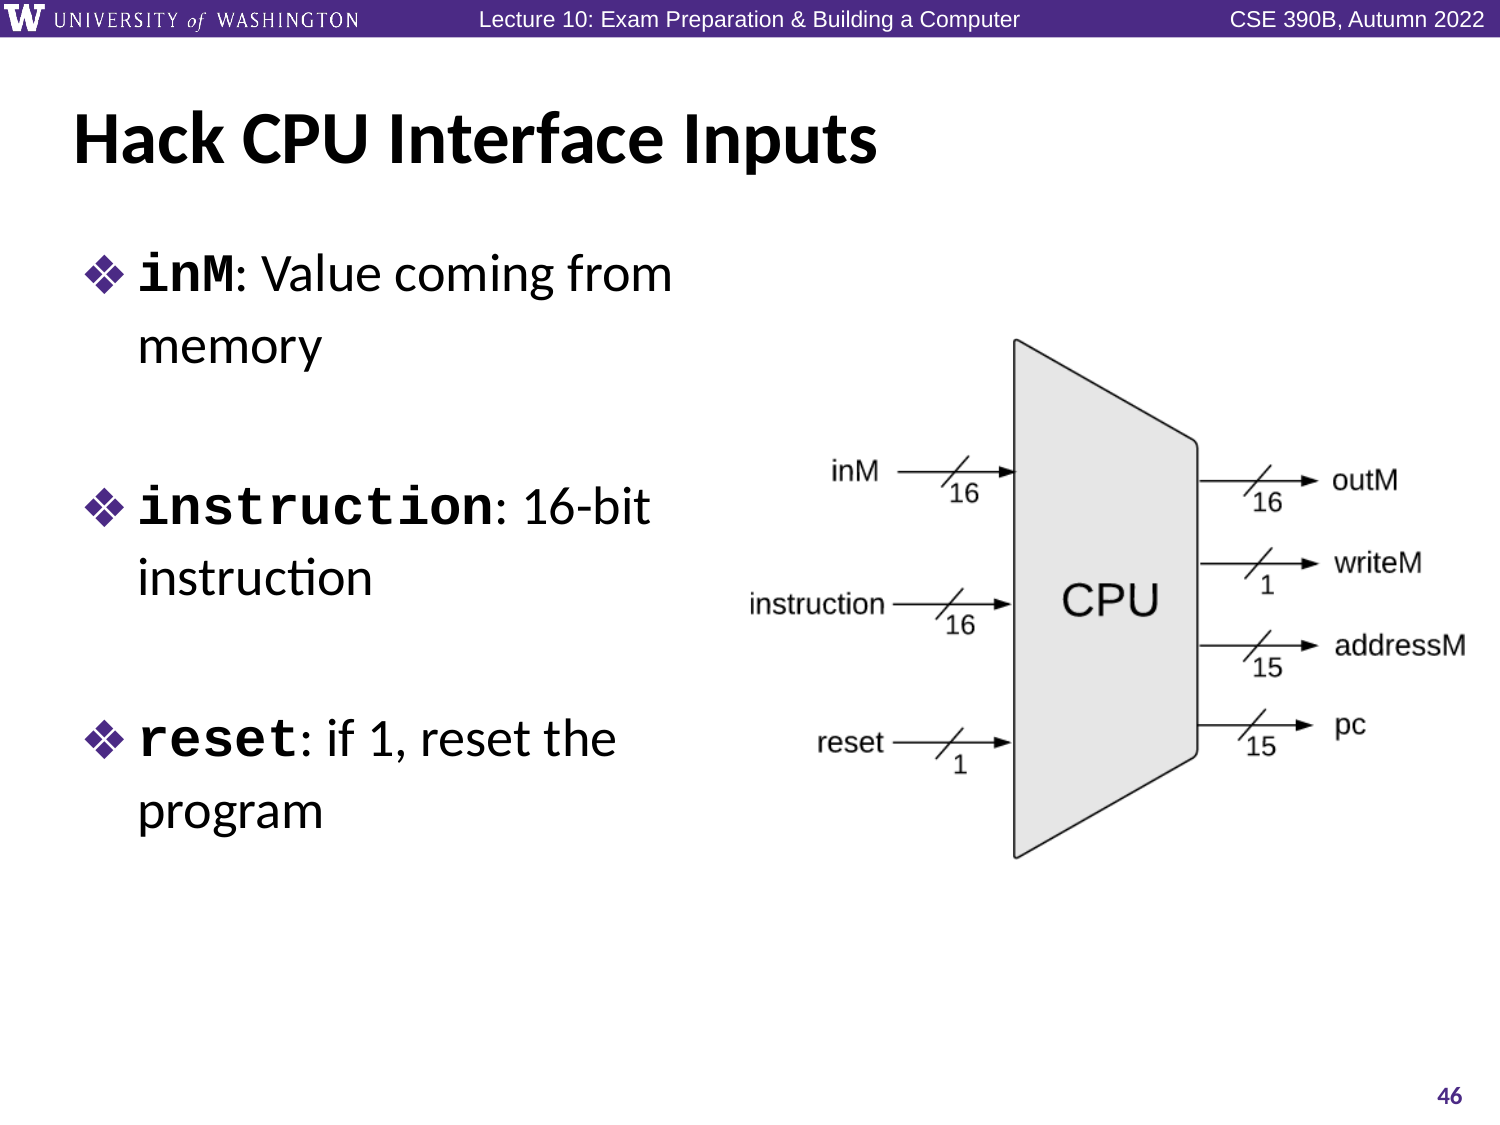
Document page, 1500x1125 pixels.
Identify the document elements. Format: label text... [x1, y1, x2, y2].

picture [4, 4, 358, 32]
text_box [750, 338, 1465, 860]
title Hack CPU Interface Inputs [58, 71, 1438, 197]
list inM: Value coming from memory instruction: 16-bit instruction reset: if 1, reset the program [65, 223, 720, 1040]
slide_number 46 [1400, 1065, 1500, 1125]
